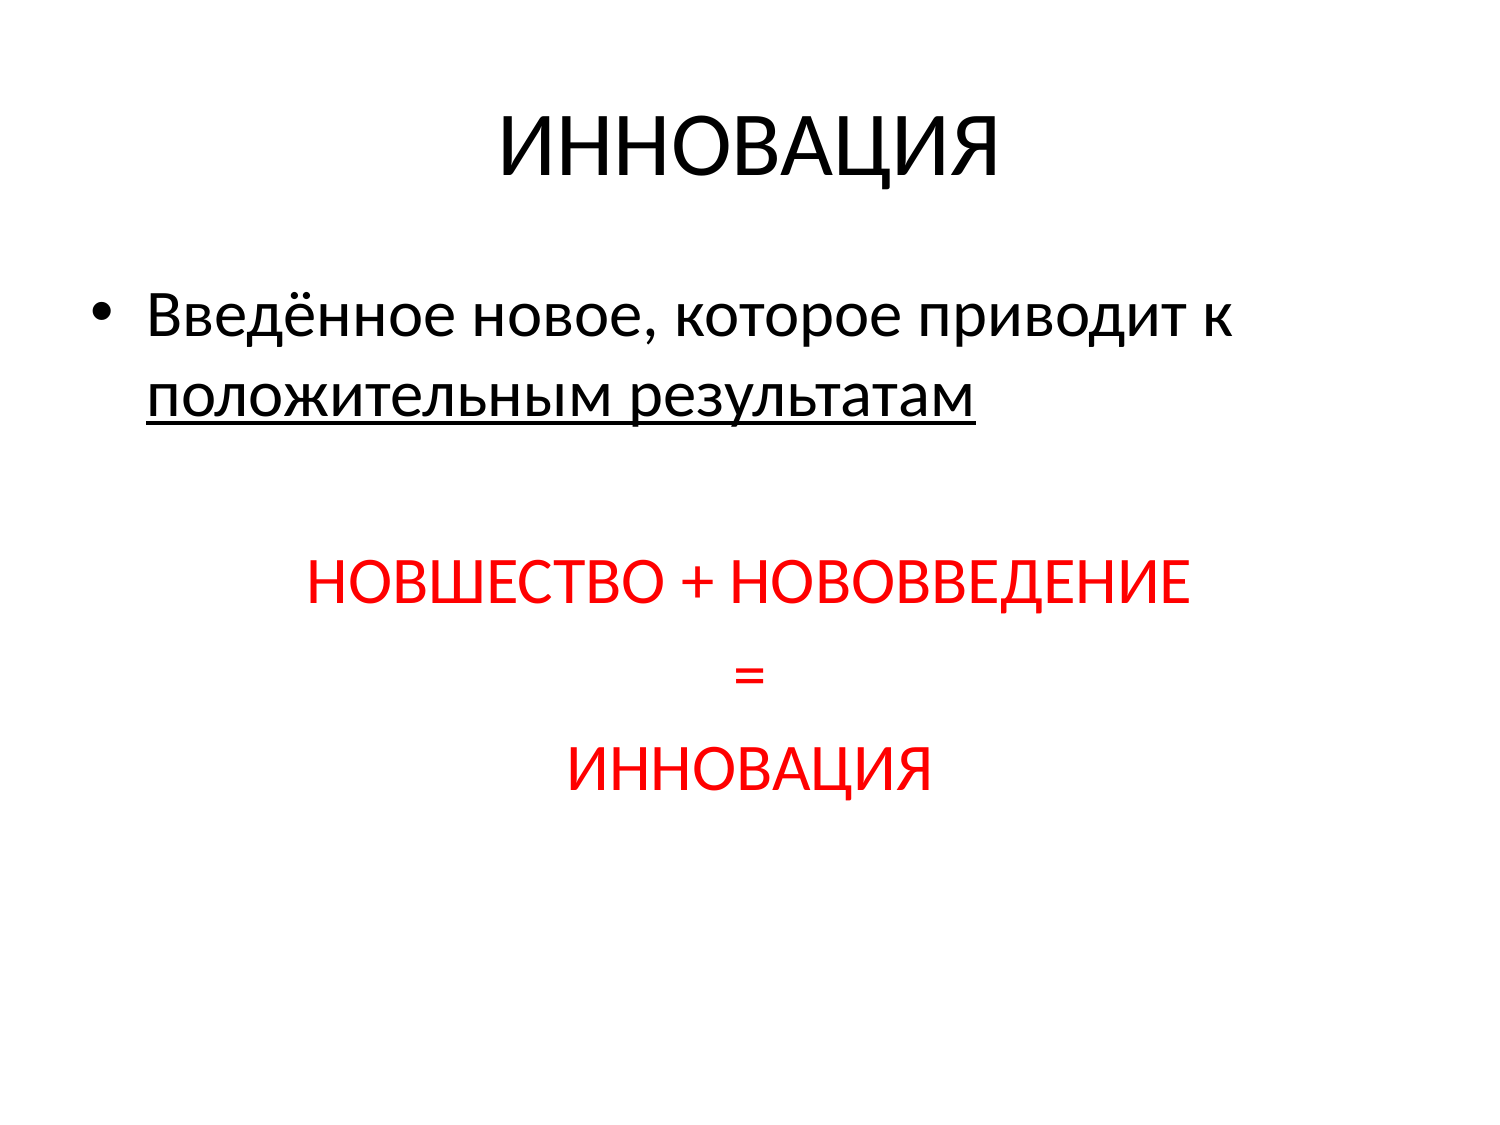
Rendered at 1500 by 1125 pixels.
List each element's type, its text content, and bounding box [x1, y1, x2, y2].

list Введённое новое, которое приводит к положительным результатам НОВШЕСТВО + НОВОВВЕДЕНИЕ = ИННОВАЦИЯ [75, 262, 1425, 1005]
title ИННОВАЦИЯ [75, 45, 1425, 233]
